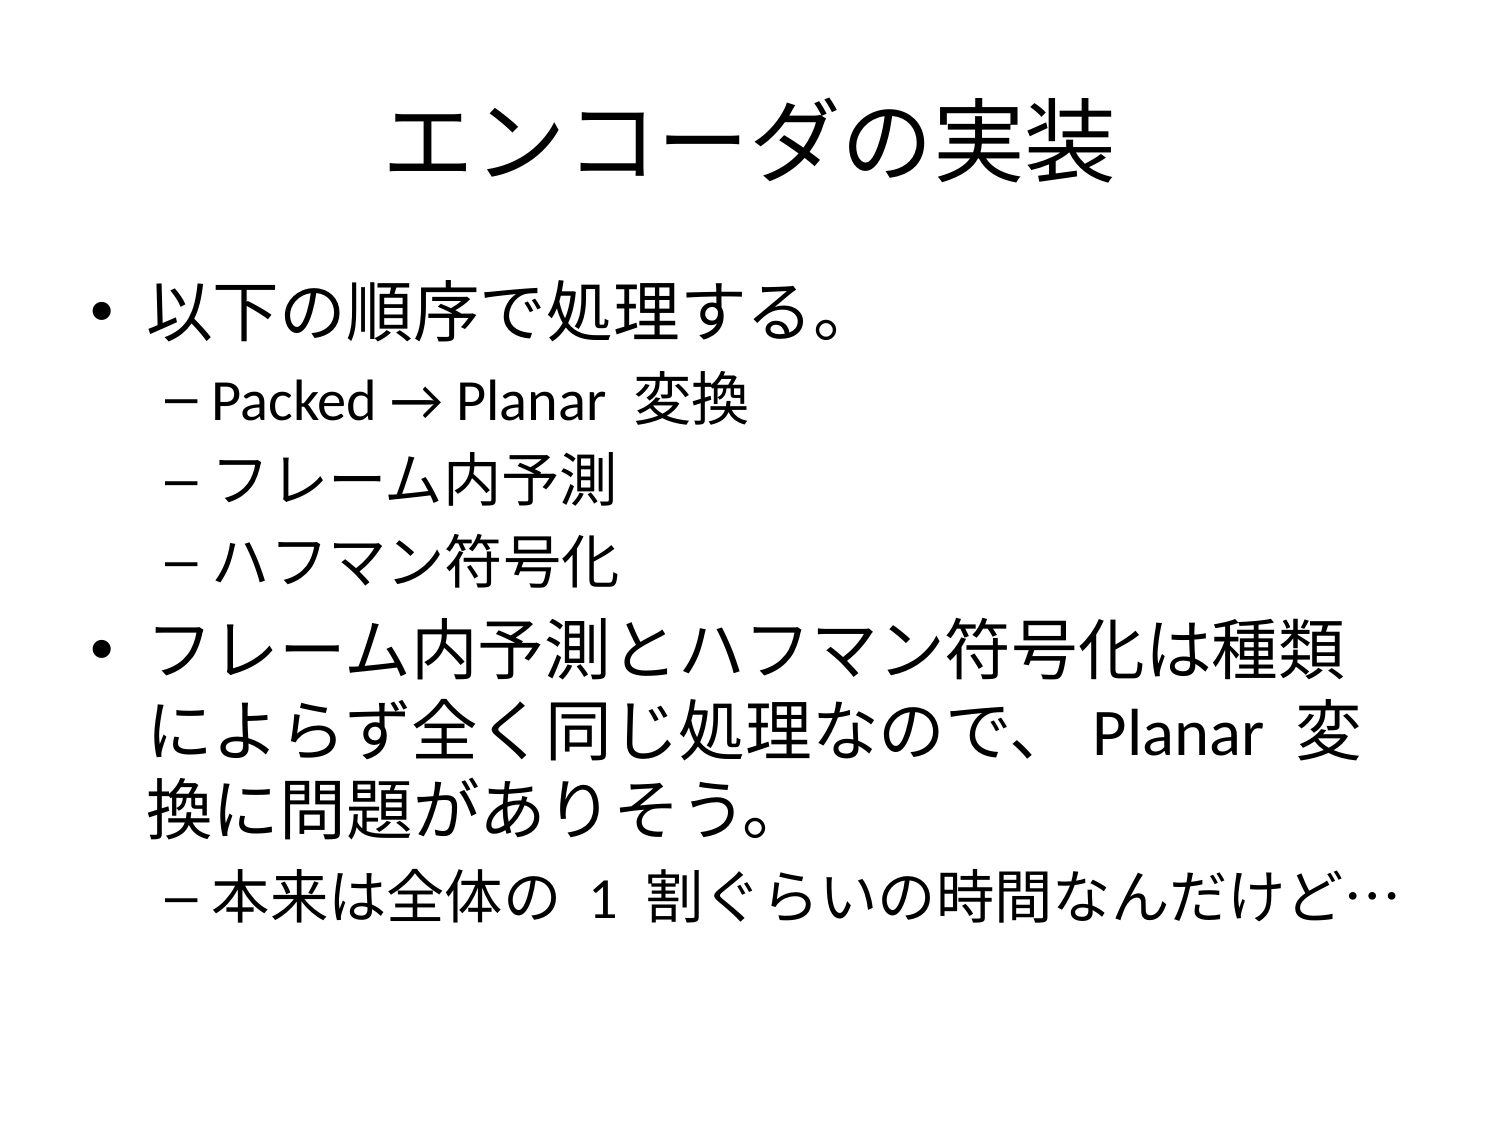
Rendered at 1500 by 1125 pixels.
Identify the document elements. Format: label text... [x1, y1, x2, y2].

list 以下の順序で処理する。 Packed → Planar 変換 フレーム内予測 ハフマン符号化 フレーム内予測とハフマン符号化は種類によらず全く同じ処理なので、Planar 変換に問題がありそう。 本来は全体の 1 割ぐらいの時間なんだけど… [75, 262, 1425, 1005]
title エンコーダの実装 [75, 45, 1425, 233]
